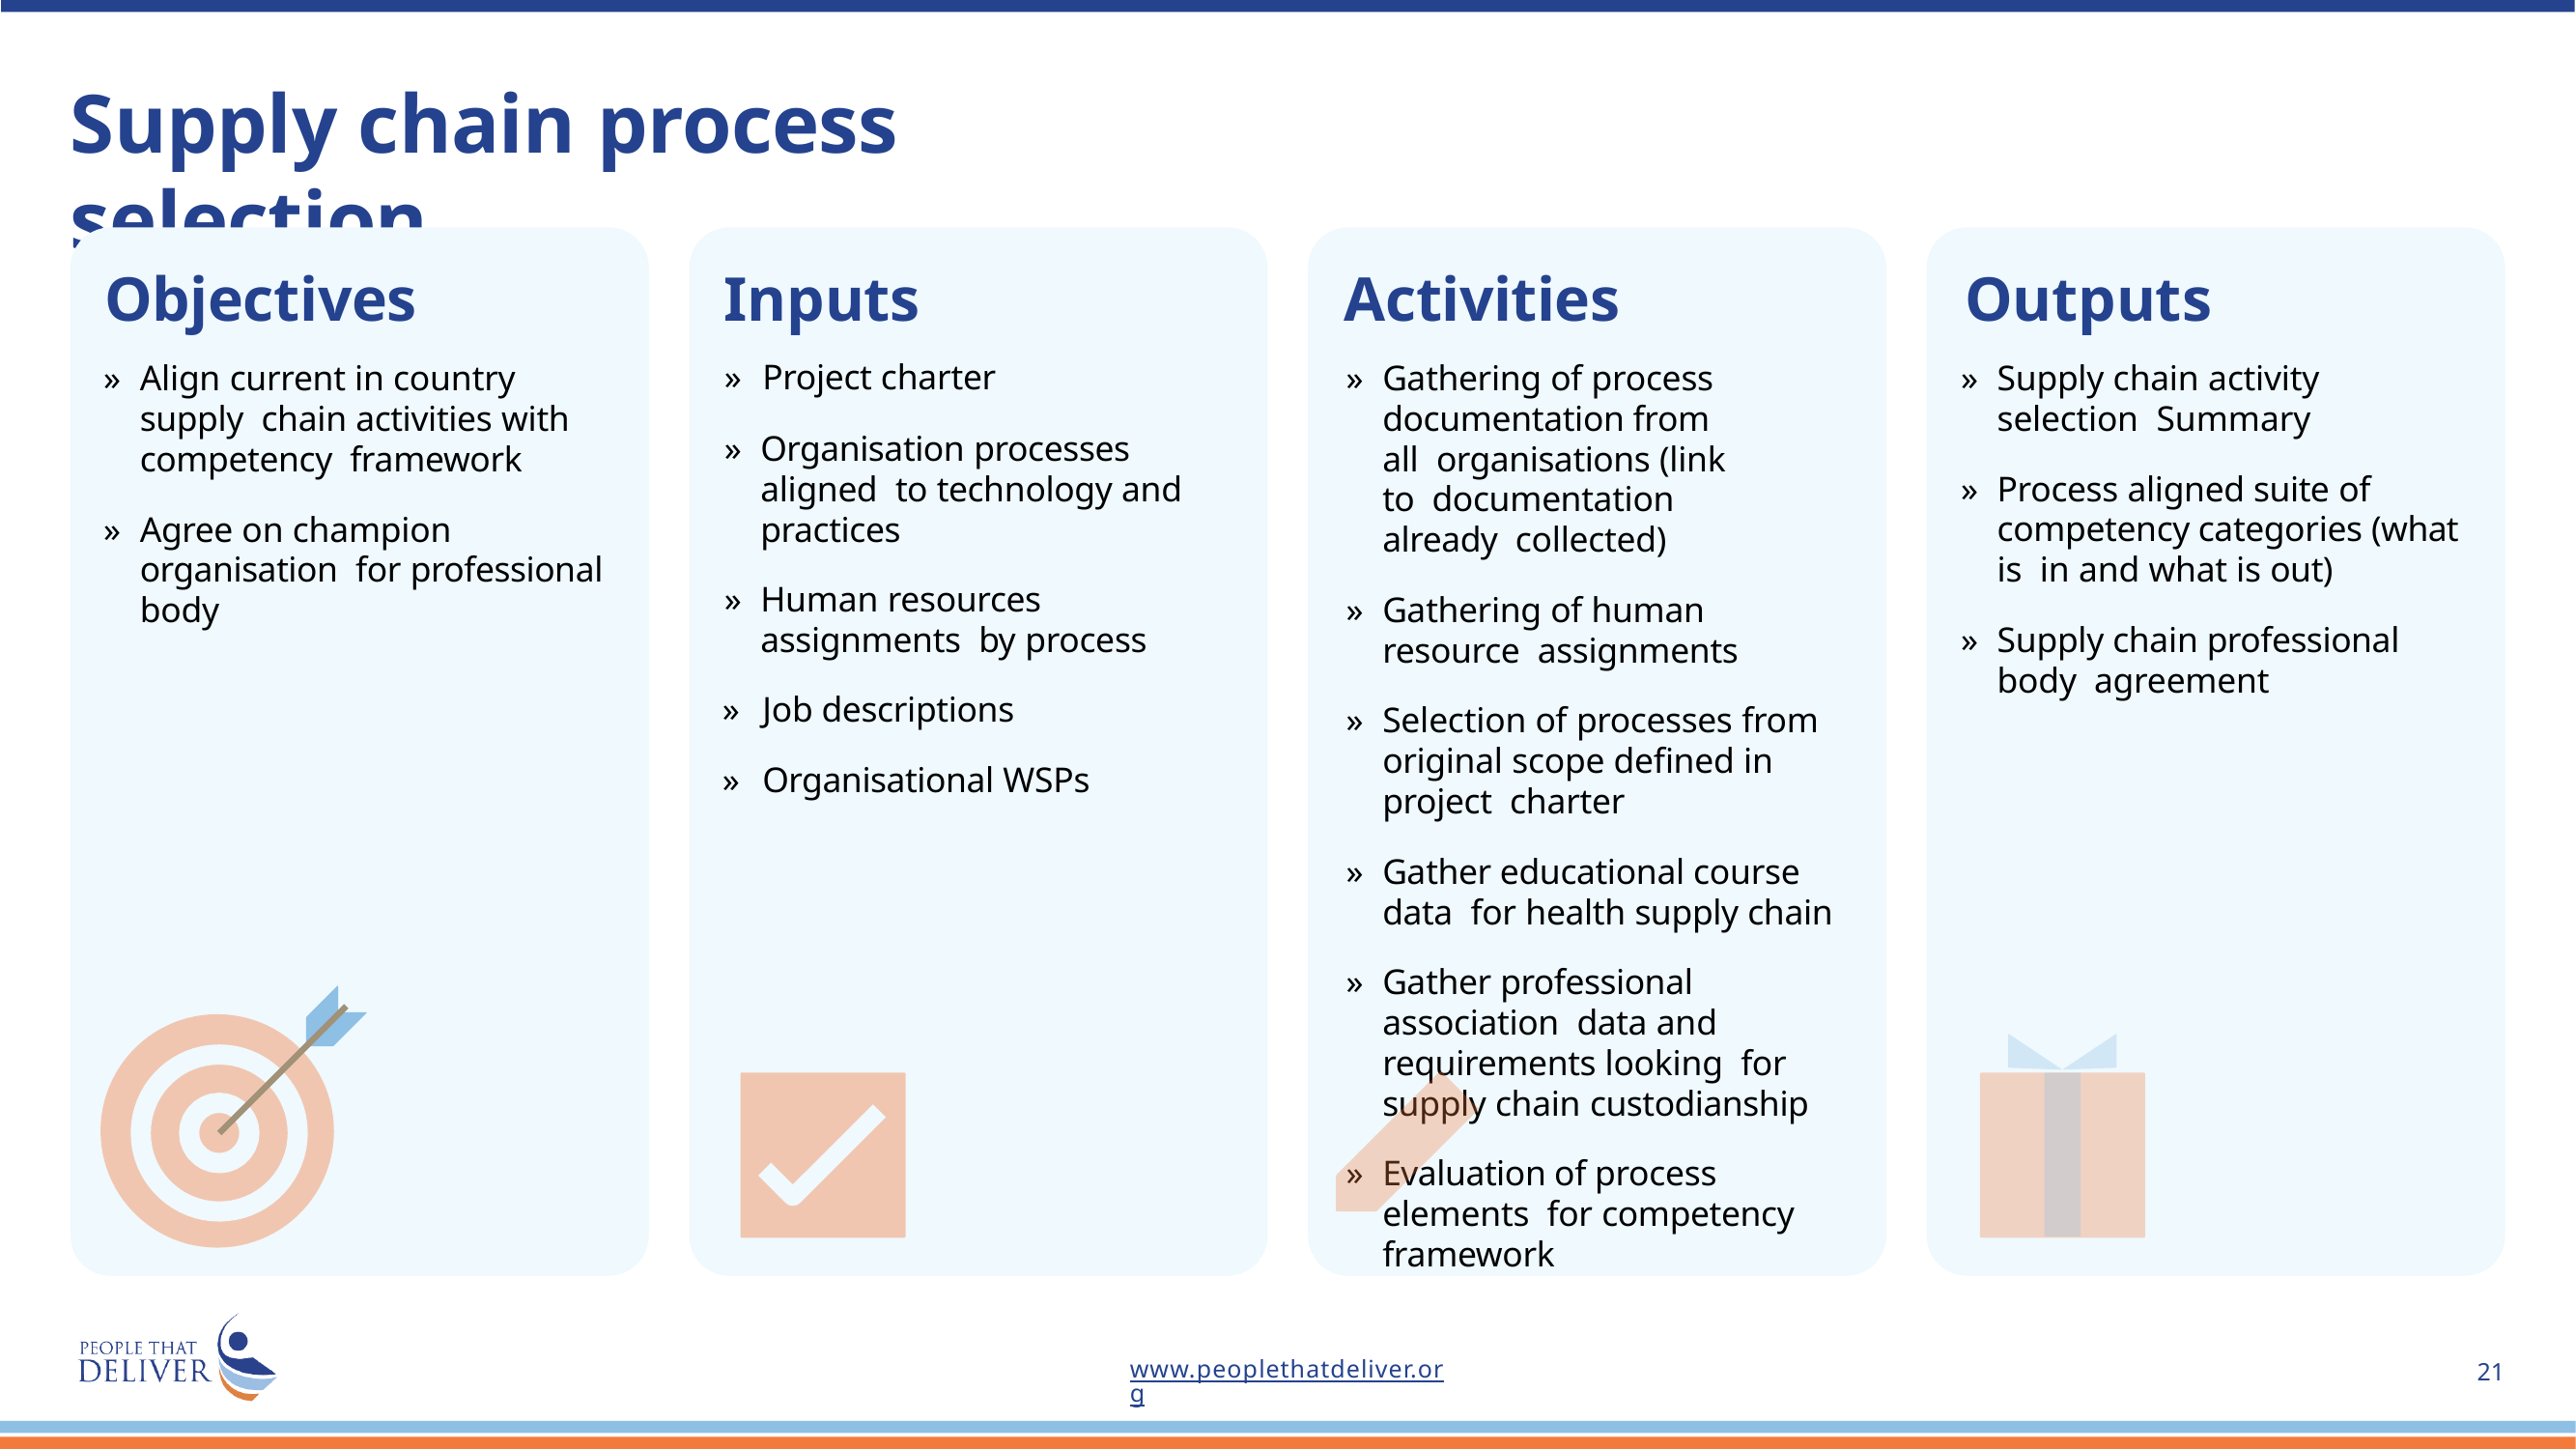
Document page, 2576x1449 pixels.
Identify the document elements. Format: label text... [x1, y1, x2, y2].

text_box [1336, 1070, 1479, 1212]
picture [63, 1292, 291, 1417]
title Supply chain process selection [68, 70, 1183, 315]
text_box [1979, 1034, 2146, 1238]
text_box [689, 227, 1268, 1276]
text_box Outputs » Supply chain activity selection Summary » Process aligned suite of competency categories (what is in and what is out) » Supply chain professional body agreement [1959, 218, 2467, 700]
text_box Inputs » Project charter » Organisation processes aligned to technology and practices » Human resources assignments by process » Job descriptions » Organisational WSPs [722, 218, 1224, 800]
slide_number 21 [2471, 1355, 2512, 1449]
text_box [99, 985, 367, 1248]
text_box [1926, 227, 2505, 1276]
text_box [1, 0, 2575, 13]
text_box Objectives » Align current in country supply chain activities with competency framework » Agree on champion organisation for professional body [101, 218, 620, 630]
text_box [1308, 227, 1887, 1276]
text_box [740, 1072, 906, 1238]
text_box www.peoplethatdeliver.org [1127, 1353, 1450, 1387]
text_box Activities » Gathering of process documentation from all organisations (link to documentation already collected) » Gathering of human resource assignments » Selection of processes from original scope defined in project charter » Gather educational course data for health supply chain » Gather professional association data and requirements looking for supply chain custodianship » Evaluation of process elements for competency framework [1342, 218, 1853, 1274]
text_box [70, 228, 649, 1276]
